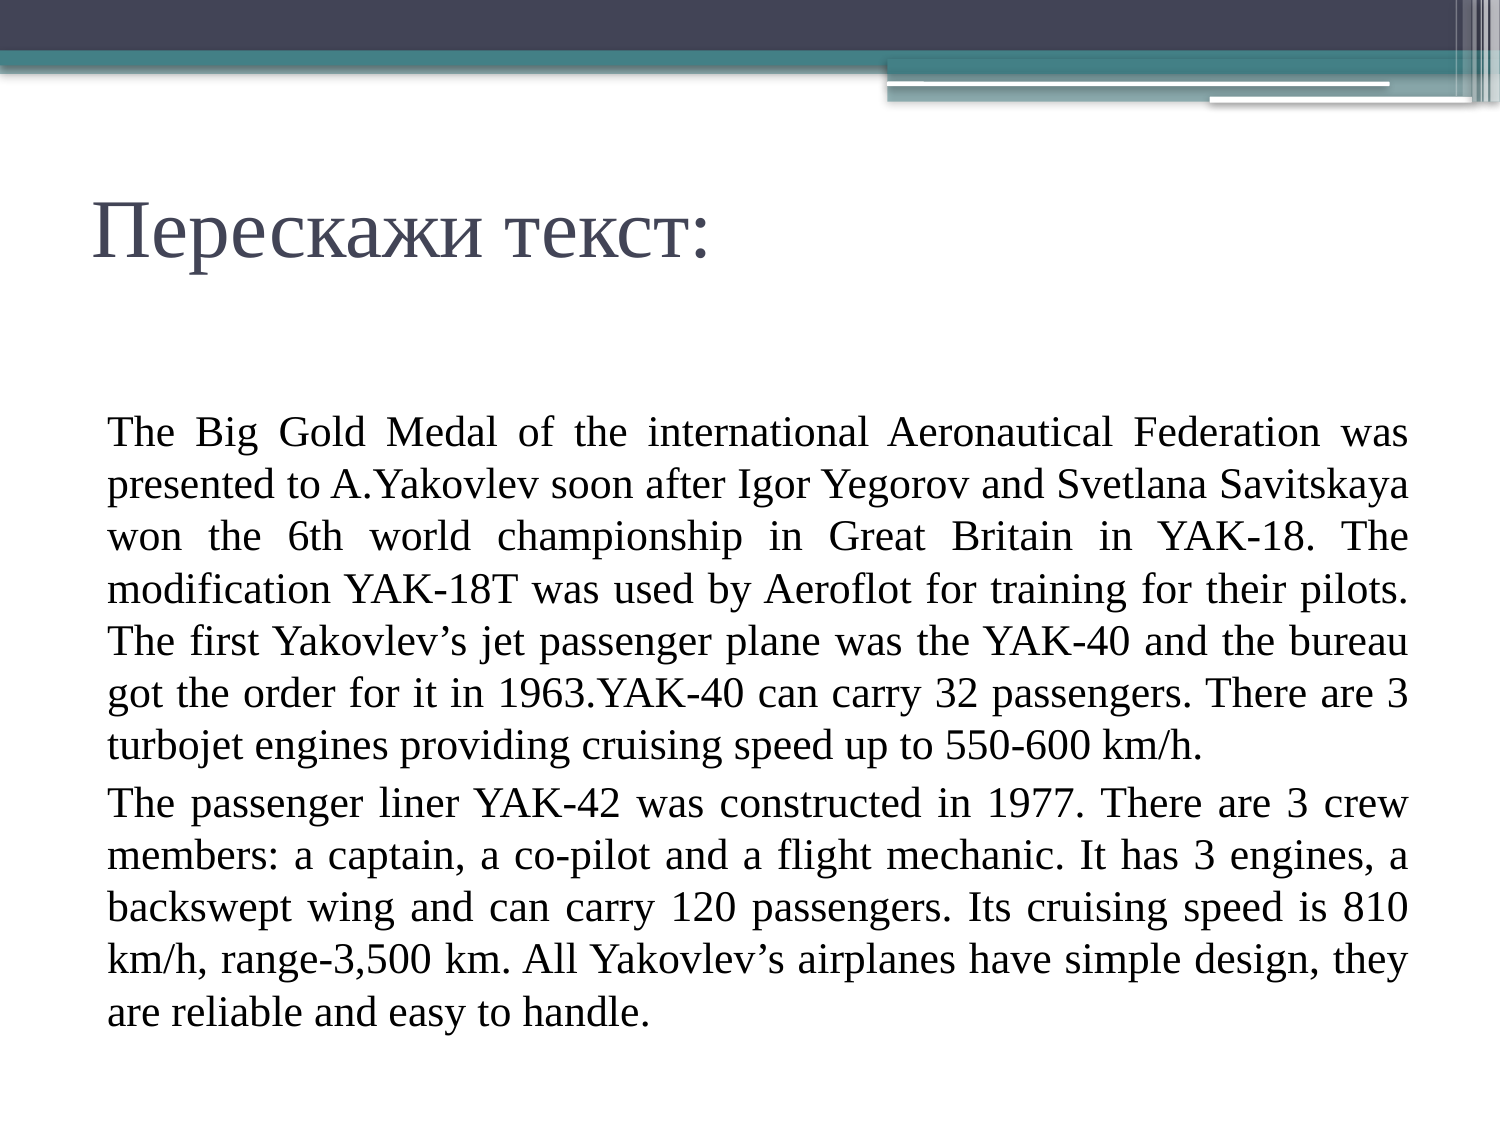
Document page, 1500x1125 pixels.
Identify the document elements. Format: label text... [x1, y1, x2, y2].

list The Big Gold Medal of the international Aeronautical Federation was presented to A.Yakovlev soon after Igor Yegorov and Svetlana Savitskaya won the 6th world championship in Great Britain in YAK-18. The modification YAK-18T was used by Aeroflot for training for their pilots. The first Yakovlev’s jet passenger plane was the YAK-40 and the bureau got the order for it in 1963.YAK-40 can carry 32 passengers. There are 3 turbojet engines providing cruising speed up to 550-600 km/h. The passenger liner YAK-42 was constructed in 1977. There are 3 crew members: a captain, a co-pilot and a flight mechanic. It has 3 engines, a backswept wing and can carry 120 passengers. Its cruising speed is 810 km/h, range-3,500 km. All Yakovlev’s airplanes have simple design, they are reliable and easy to handle. [75, 338, 1425, 1079]
title Перескажи текст: [76, 137, 1427, 313]
